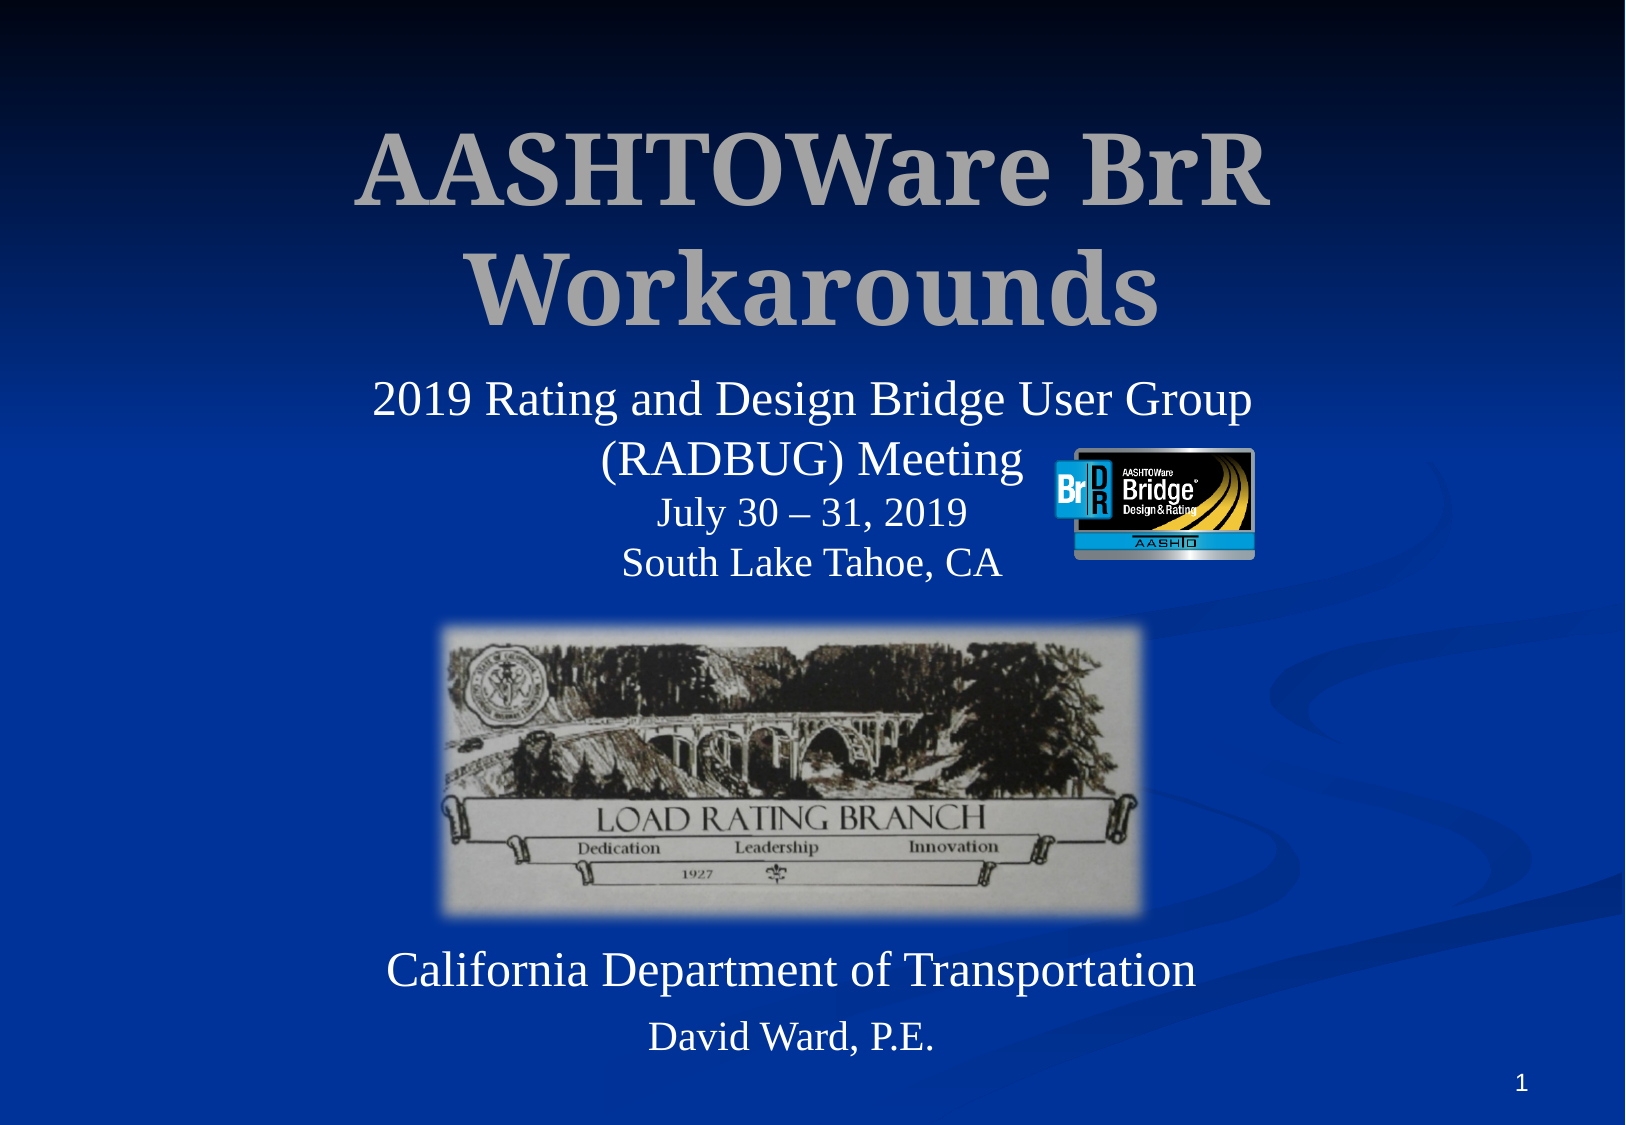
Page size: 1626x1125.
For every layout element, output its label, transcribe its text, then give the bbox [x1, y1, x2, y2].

subtitle 2019 Rating and Design Bridge User Group (RADBUG) Meeting July 30 – 31, 2019 South Lake Tahoe, CA [243, 357, 1382, 517]
picture [428, 613, 1155, 930]
text_box California Department of Transportation David Ward, P.E. [371, 928, 1213, 1067]
slide_number 1 [1164, 1025, 1544, 1105]
title AASHTOWare BrR Workarounds [121, 67, 1504, 384]
picture [1053, 448, 1255, 560]
